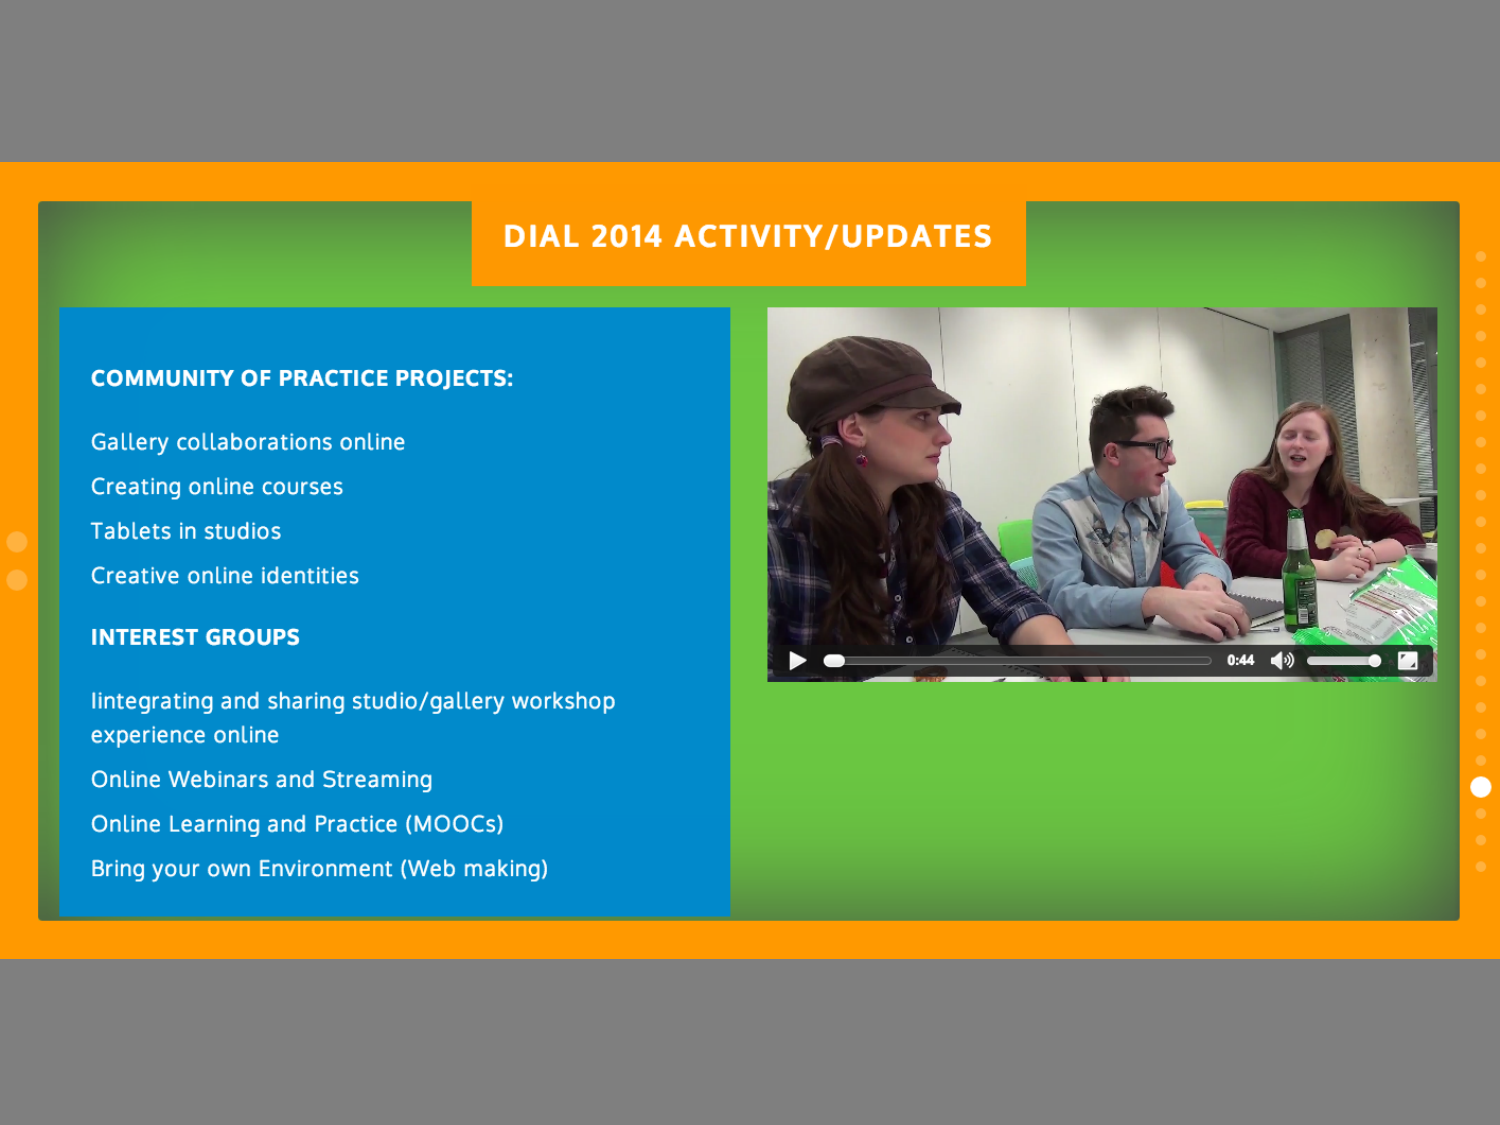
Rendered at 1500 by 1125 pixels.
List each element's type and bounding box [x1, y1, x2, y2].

picture [0, 162, 1500, 959]
